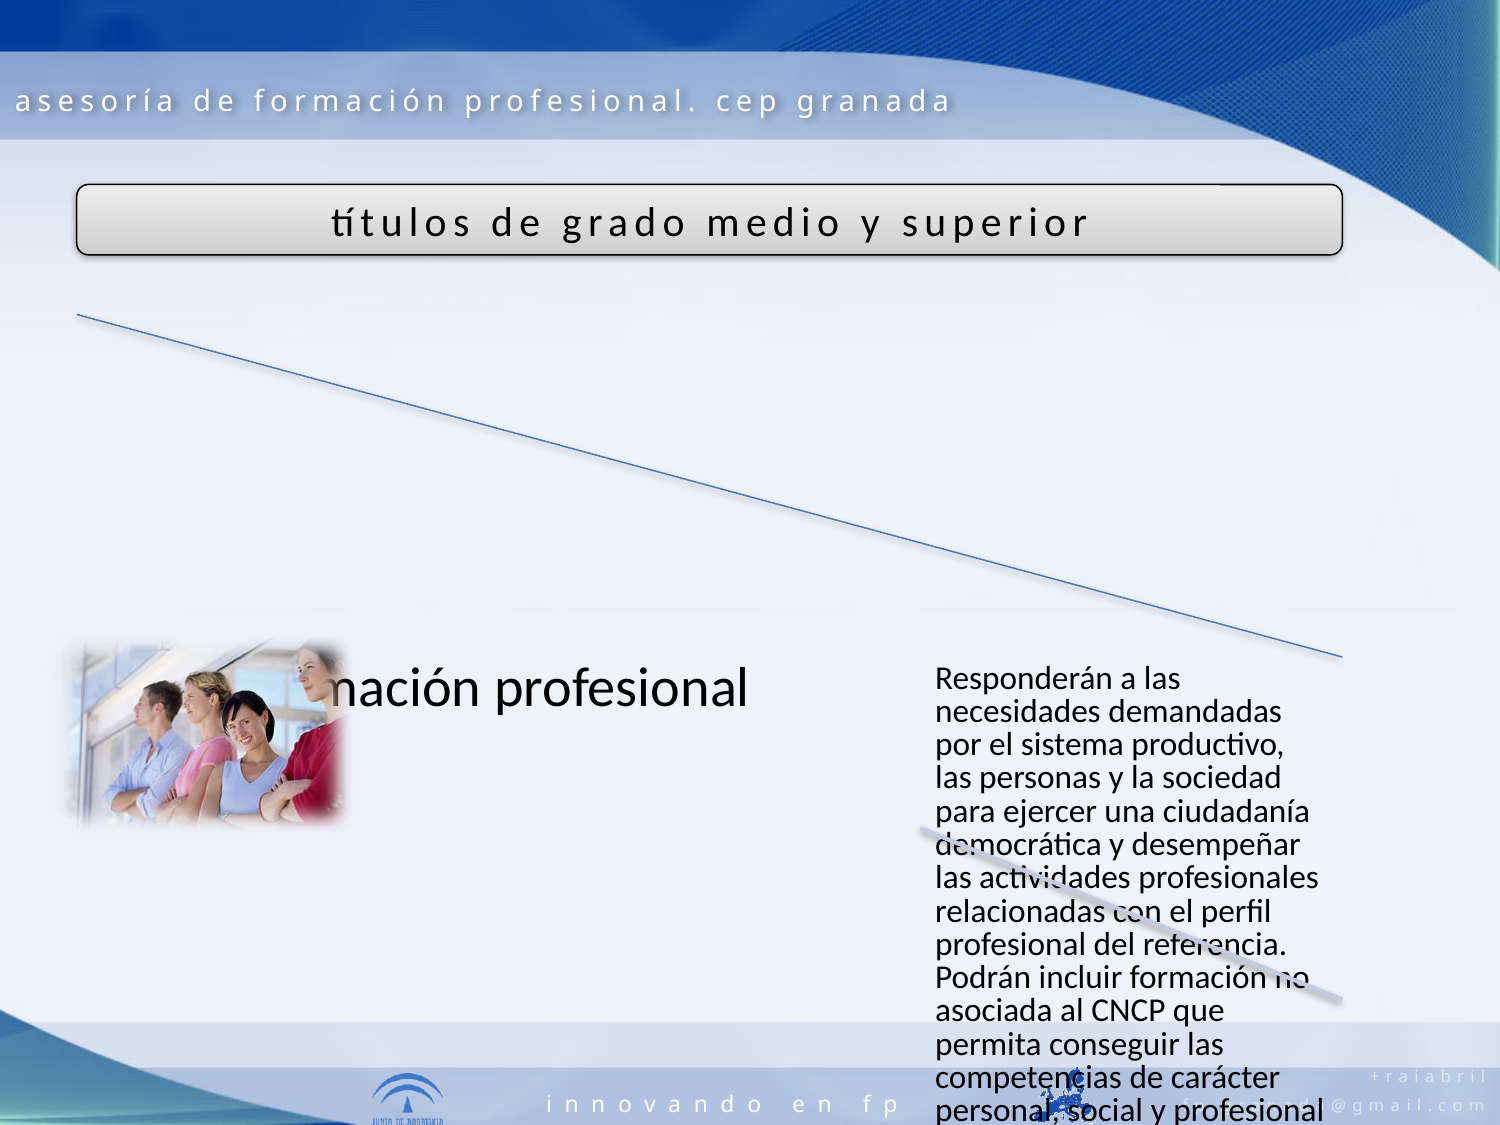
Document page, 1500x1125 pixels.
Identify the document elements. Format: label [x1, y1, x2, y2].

text_box [1149, 1058, 1500, 1123]
text_box [76, 314, 1343, 1000]
text_box [0, 0, 1500, 1125]
picture [53, 633, 355, 835]
